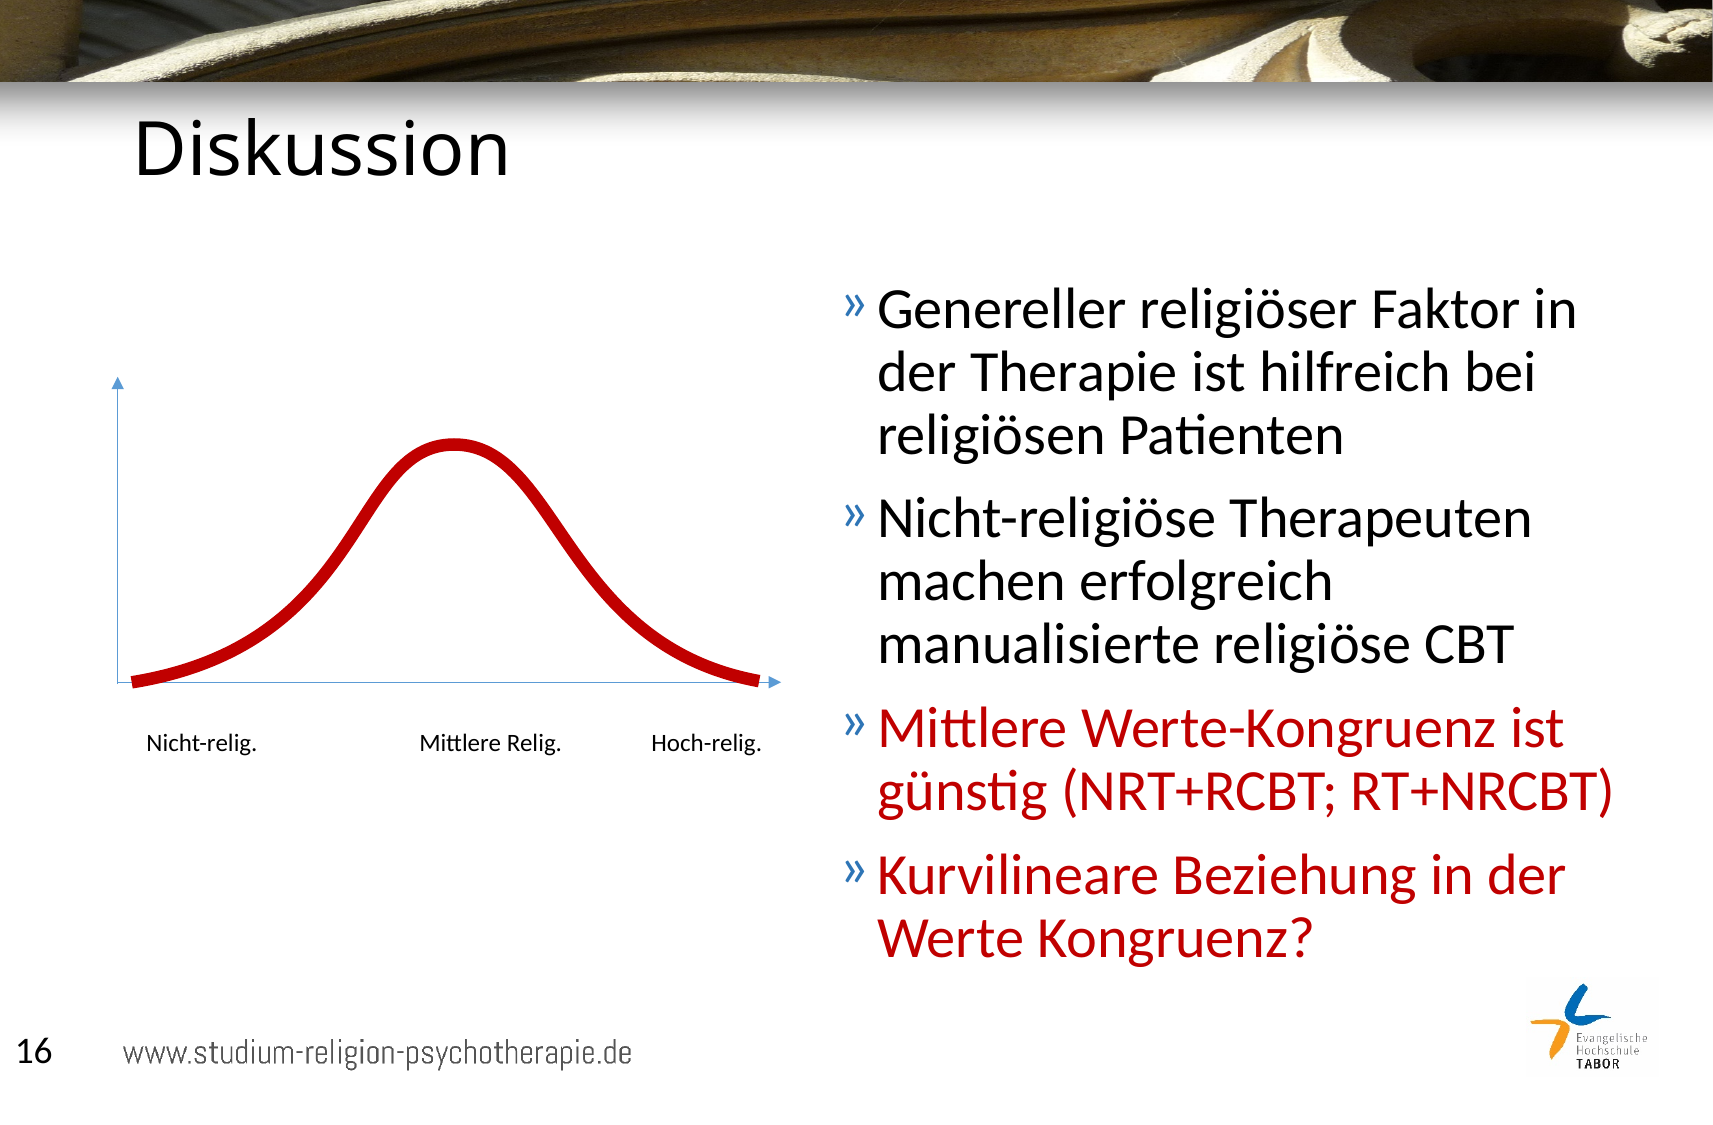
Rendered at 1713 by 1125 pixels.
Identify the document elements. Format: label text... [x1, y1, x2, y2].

text_box Mittlere Relig. [392, 718, 589, 764]
picture [1526, 1014, 1659, 1077]
title Diskussion [117, 103, 1661, 228]
slide_number 16 [0, 1018, 169, 1101]
picture [169, 1034, 635, 1074]
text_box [117, 376, 782, 685]
text_box Hoch-relig. [636, 718, 793, 764]
picture [0, 0, 1713, 82]
list Genereller religiöser Faktor in der Therapie ist hilfreich bei religiösen Patienten Nicht-religiöse Therapeuten machen erfolgreich manualisierte religiöse CBT Mittlere Werte-Kongruenz ist günstig (NRT+RCBT; RT+NRCBT) Kurvilineare Beziehung in der Werte Kongruenz? [825, 270, 1661, 1014]
text_box Nicht-relig. [131, 718, 288, 764]
